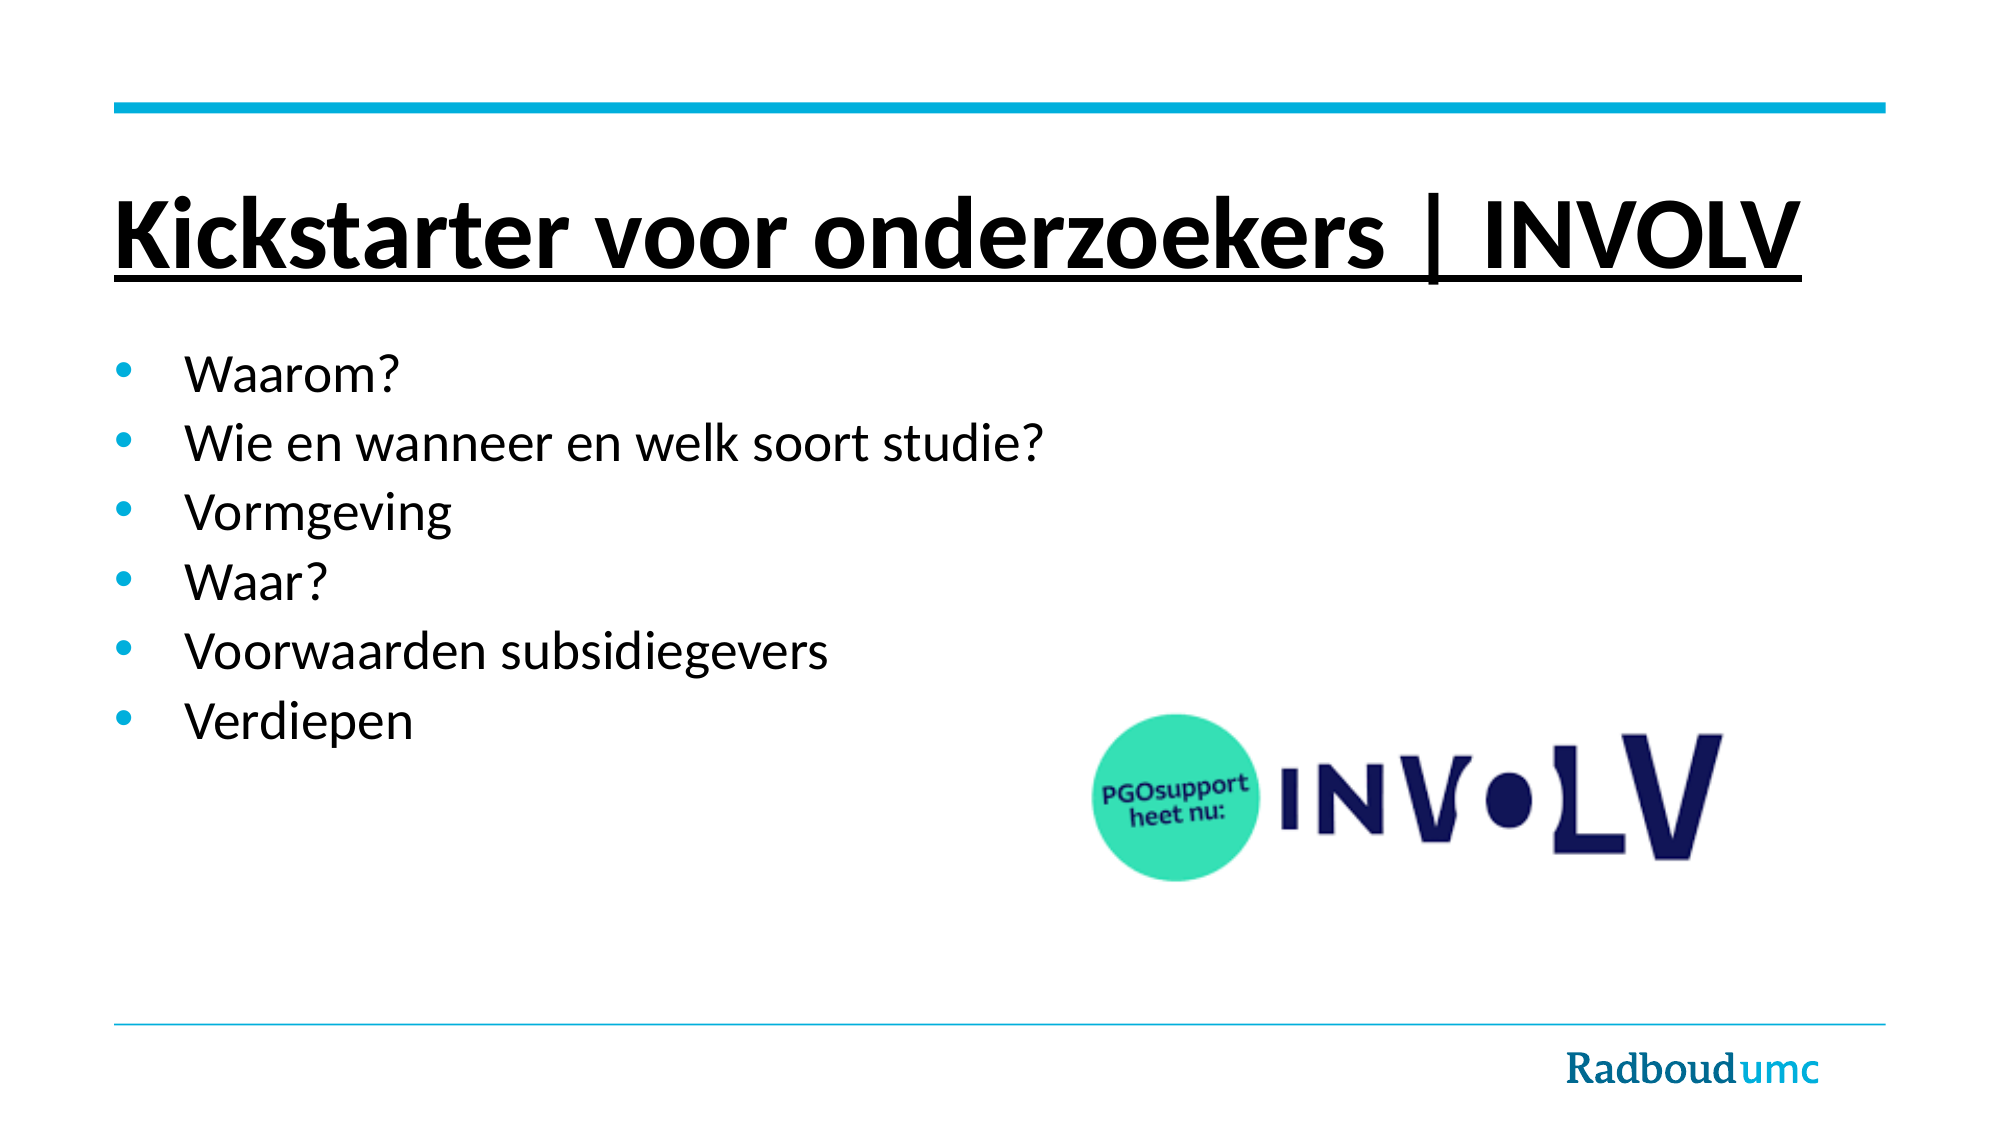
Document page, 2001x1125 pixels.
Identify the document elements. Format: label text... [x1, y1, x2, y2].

picture [1088, 615, 1739, 954]
title Kickstarter voor onderzoekers | INVOLV [114, 172, 1886, 289]
list Waarom? Wie en wanneer en welk soort studie? Vormgeving Waar? Voorwaarden subsidiegevers Verdiepen [114, 333, 1886, 1024]
